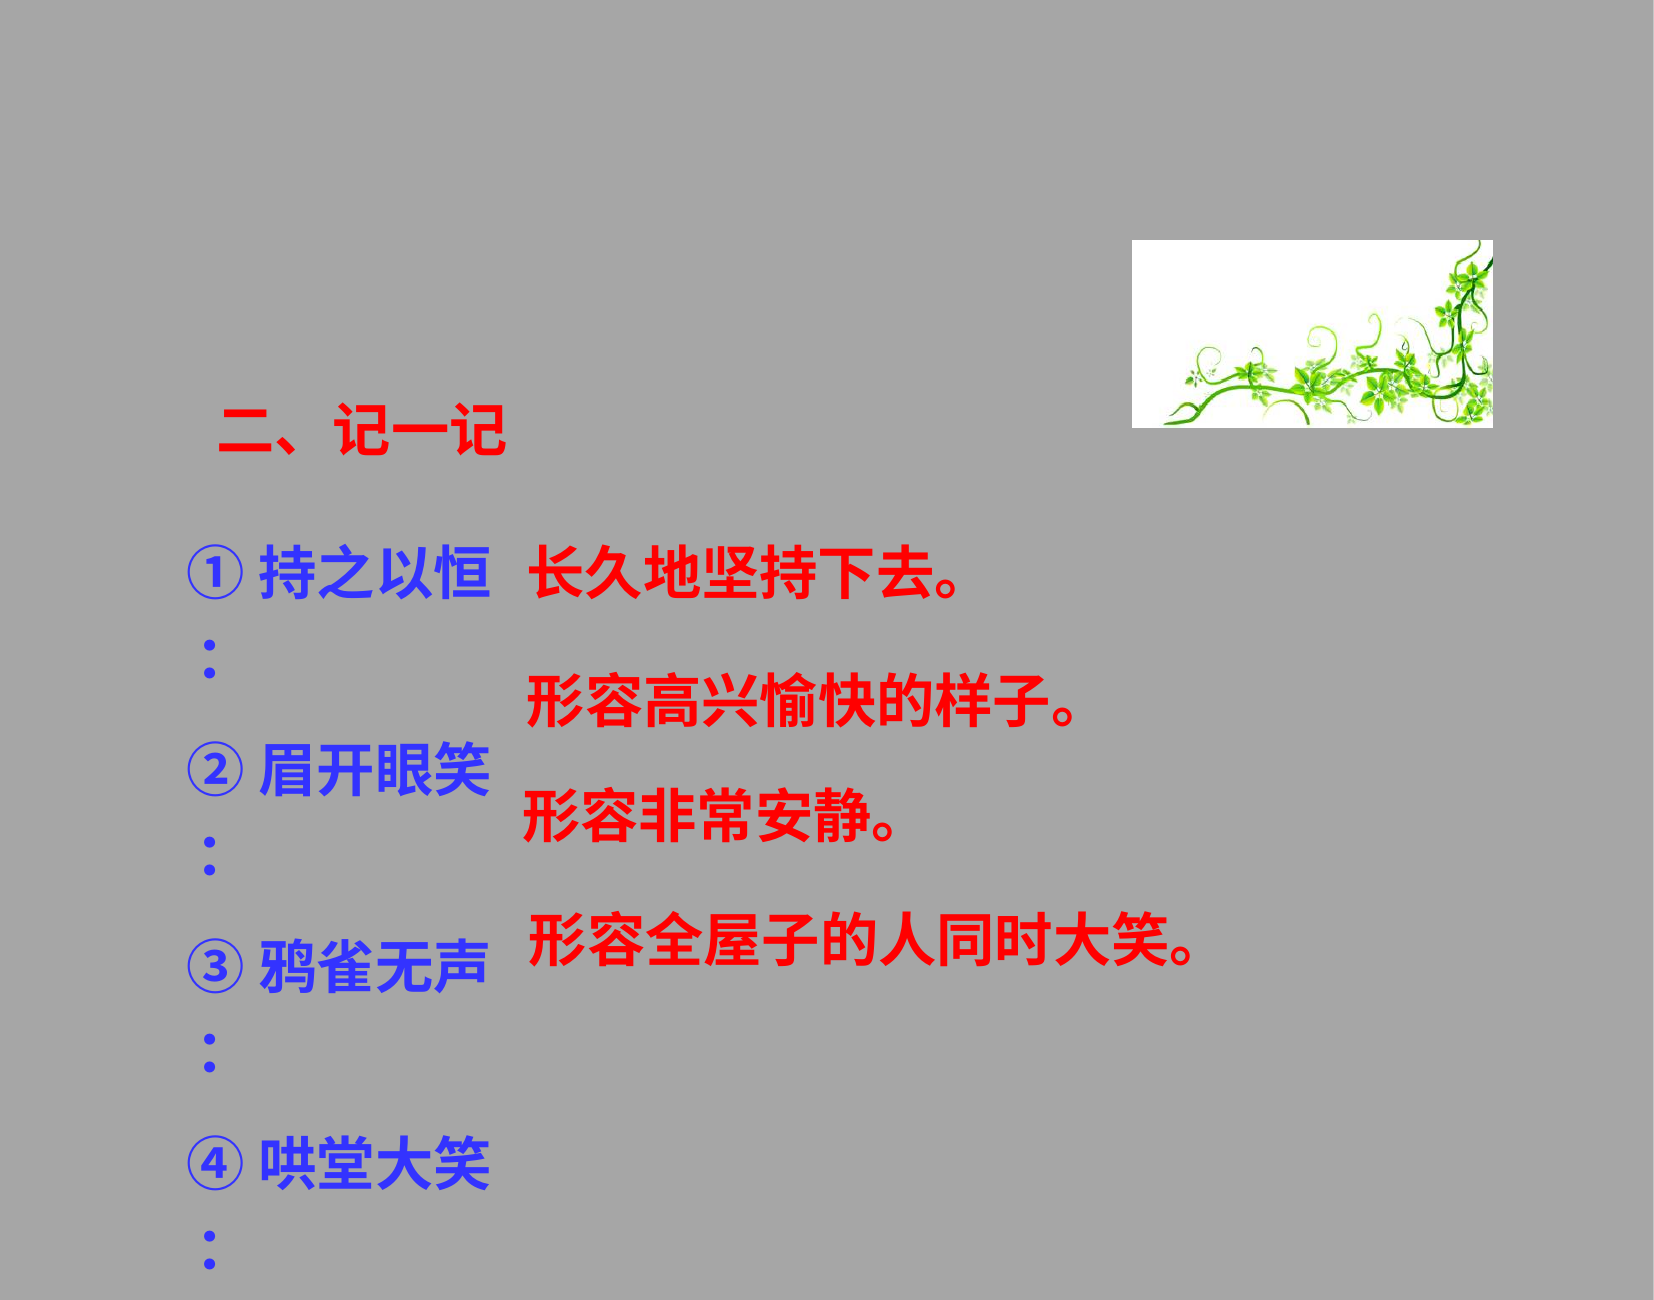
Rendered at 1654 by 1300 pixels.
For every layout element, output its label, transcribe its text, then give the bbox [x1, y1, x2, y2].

text_box 二、记一记 [201, 371, 613, 470]
picture [1132, 240, 1494, 428]
text_box 长久地坚持下去。 [511, 507, 1562, 614]
text_box ①持之以恒 ： ②眉开眼笑 ： ③鸦雀无声 ： ④哄堂大笑 ： [171, 514, 571, 1289]
text_box 形容全屋子的人同时大笑。 [514, 874, 1565, 981]
text_box 形容高兴愉快的样子。 [512, 636, 1563, 742]
text_box 形容非常安静。 [507, 750, 1558, 857]
